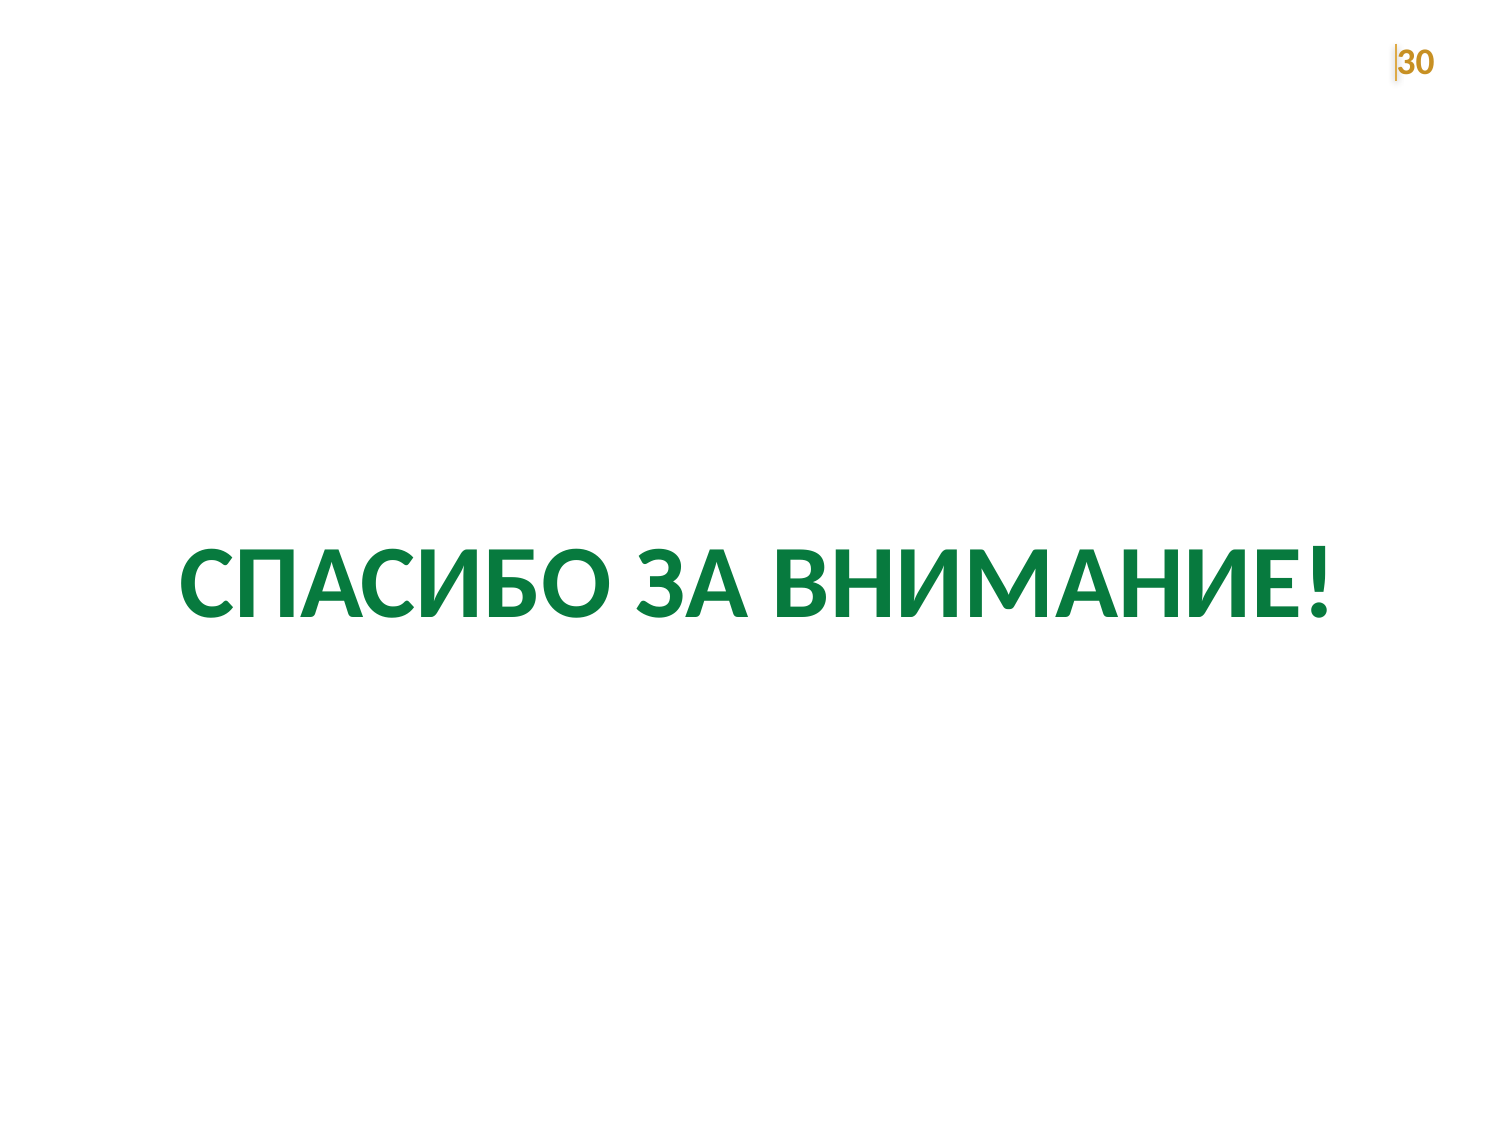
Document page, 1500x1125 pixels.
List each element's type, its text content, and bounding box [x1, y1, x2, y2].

text_box СПАСИБО ЗА ВНИМАНИЕ! [121, 506, 1397, 664]
slide_number 30 [1381, 29, 1478, 90]
